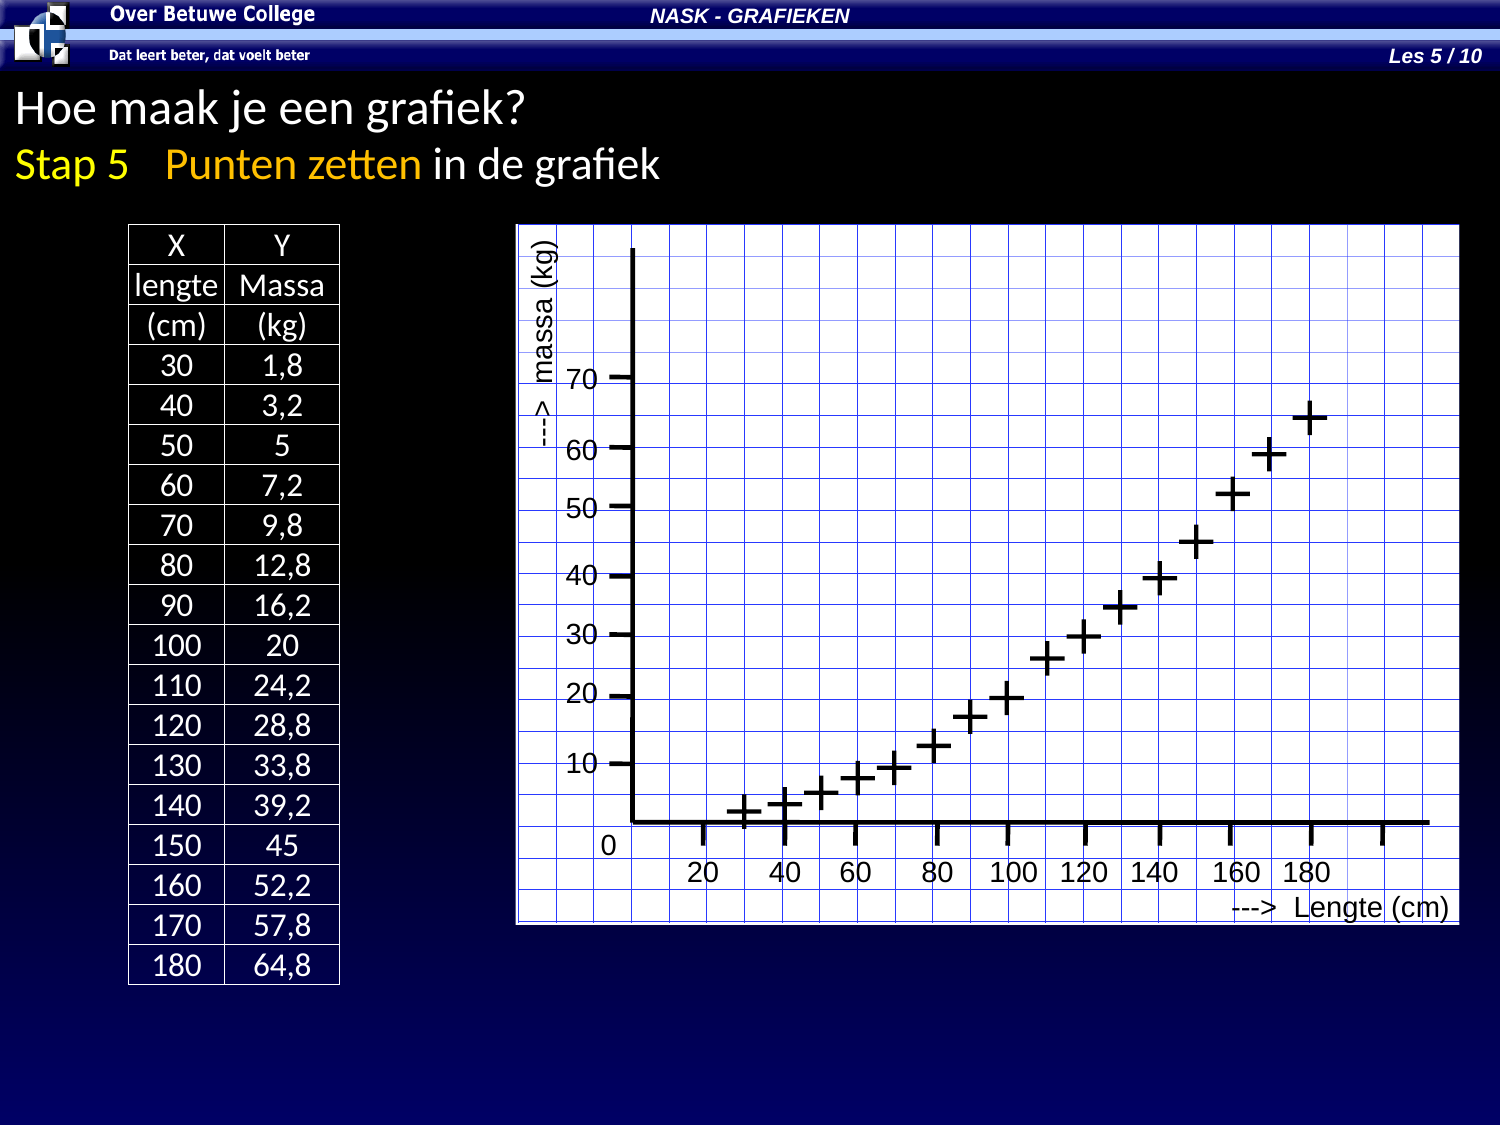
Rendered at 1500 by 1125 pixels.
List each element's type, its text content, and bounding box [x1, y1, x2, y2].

table_cell 1,8 [225, 345, 339, 384]
table_cell 50 [129, 425, 224, 464]
table_cell 9,8 [225, 505, 339, 544]
table_cell 150 [129, 825, 224, 864]
text_box Hoe maak je een grafiek? Stap 5 Punten zetten in de grafiek [0, 79, 1407, 197]
table_header X [129, 225, 224, 264]
table_cell 80 [129, 545, 224, 584]
table_cell 110 [129, 665, 224, 704]
table_cell 16,2 [225, 585, 339, 624]
table_cell 130 [129, 745, 224, 784]
table_cell 3,2 [225, 385, 339, 424]
table_cell 30 [129, 345, 224, 384]
table_cell 57,8 [225, 905, 339, 944]
table_header Y [225, 225, 339, 264]
table_cell 120 [129, 705, 224, 744]
table_cell 7,2 [225, 465, 339, 504]
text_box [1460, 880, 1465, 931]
table_cell 24,2 [225, 665, 339, 704]
picture [0, 0, 1500, 71]
table_cell 5 [225, 425, 339, 464]
table_cell 12,8 [225, 545, 339, 584]
picture [515, 224, 1460, 925]
table_cell 170 [129, 905, 224, 944]
table_cell lengte [129, 265, 224, 304]
table_cell 20 [225, 625, 339, 664]
table_cell 40 [129, 385, 224, 424]
table_cell 180 [129, 945, 224, 984]
table_cell 70 [129, 505, 224, 544]
table_cell 60 [129, 465, 224, 504]
table_cell 140 [129, 785, 224, 824]
table_cell 28,8 [225, 705, 339, 744]
table_cell 90 [129, 585, 224, 624]
table_cell 33,8 [225, 745, 339, 784]
table_cell 52,2 [225, 865, 339, 904]
table_cell 160 [129, 865, 224, 904]
table_cell Massa [225, 265, 339, 304]
table_cell 39,2 [225, 785, 339, 824]
table_cell 45 [225, 825, 339, 864]
table_cell (cm) [129, 305, 224, 344]
table_cell 64,8 [225, 945, 339, 984]
table_cell (kg) [225, 305, 339, 344]
table_cell 100 [129, 625, 224, 664]
